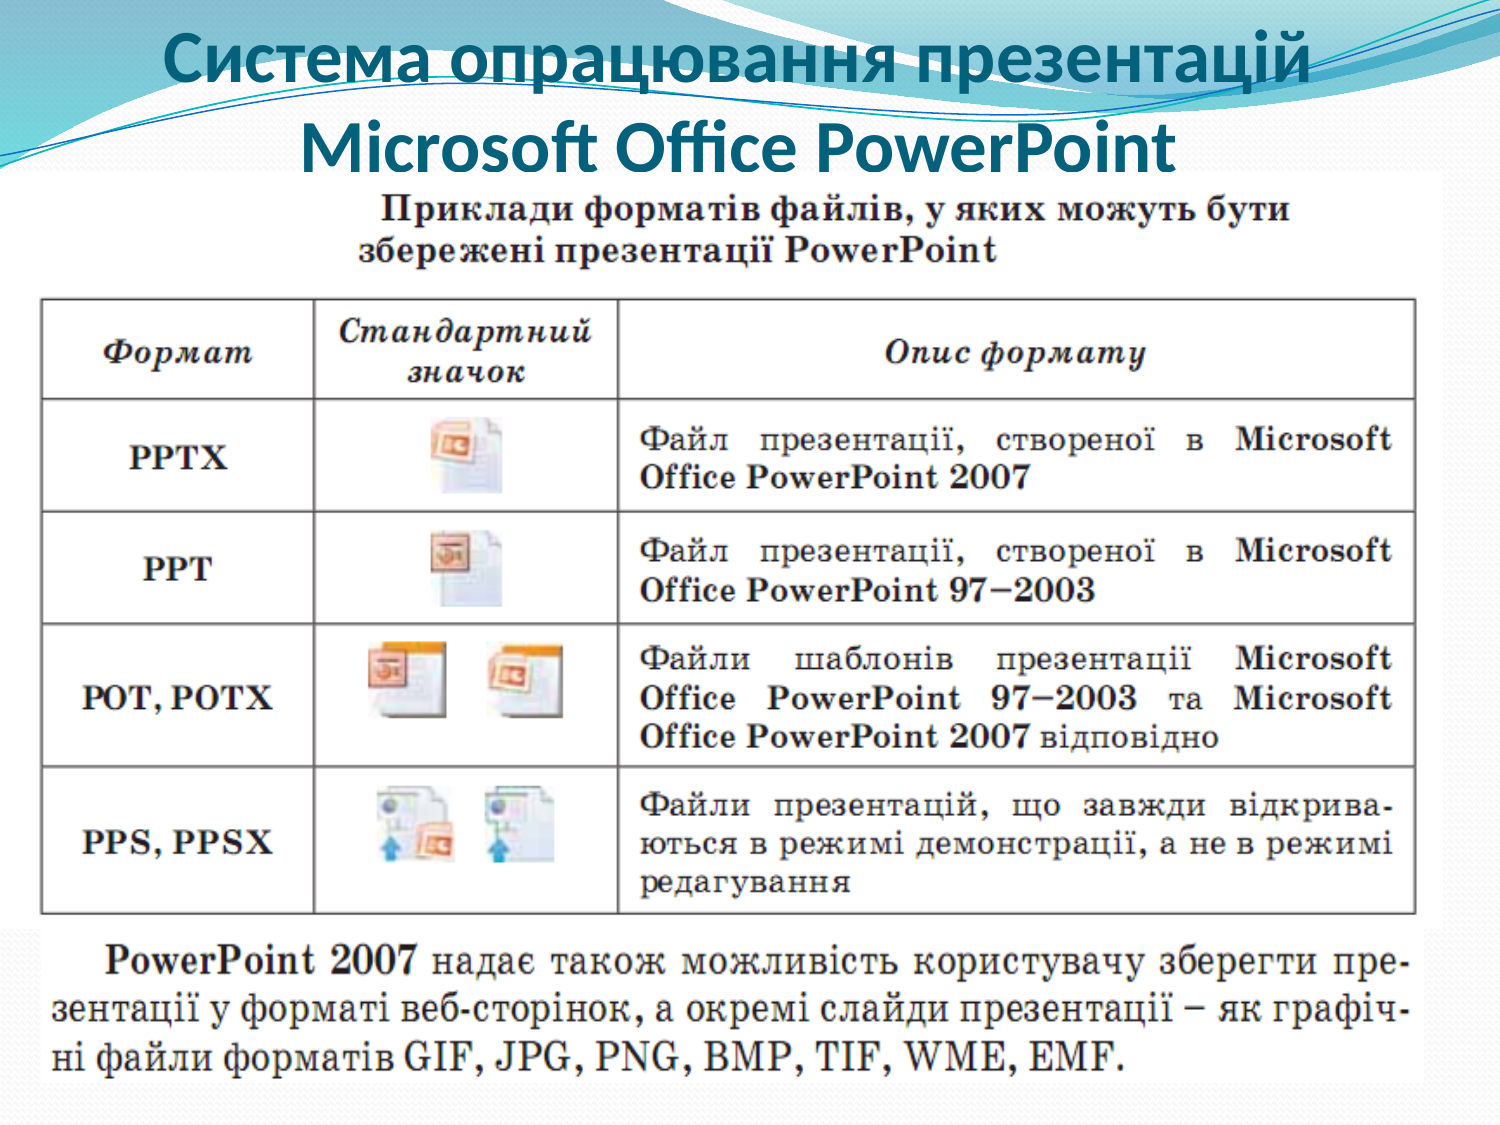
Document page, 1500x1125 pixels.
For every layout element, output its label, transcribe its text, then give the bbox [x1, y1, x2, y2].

picture [0, 172, 1443, 1083]
title Система опрацювання презентацій Microsoft Office PowerPoint [63, 0, 1414, 171]
